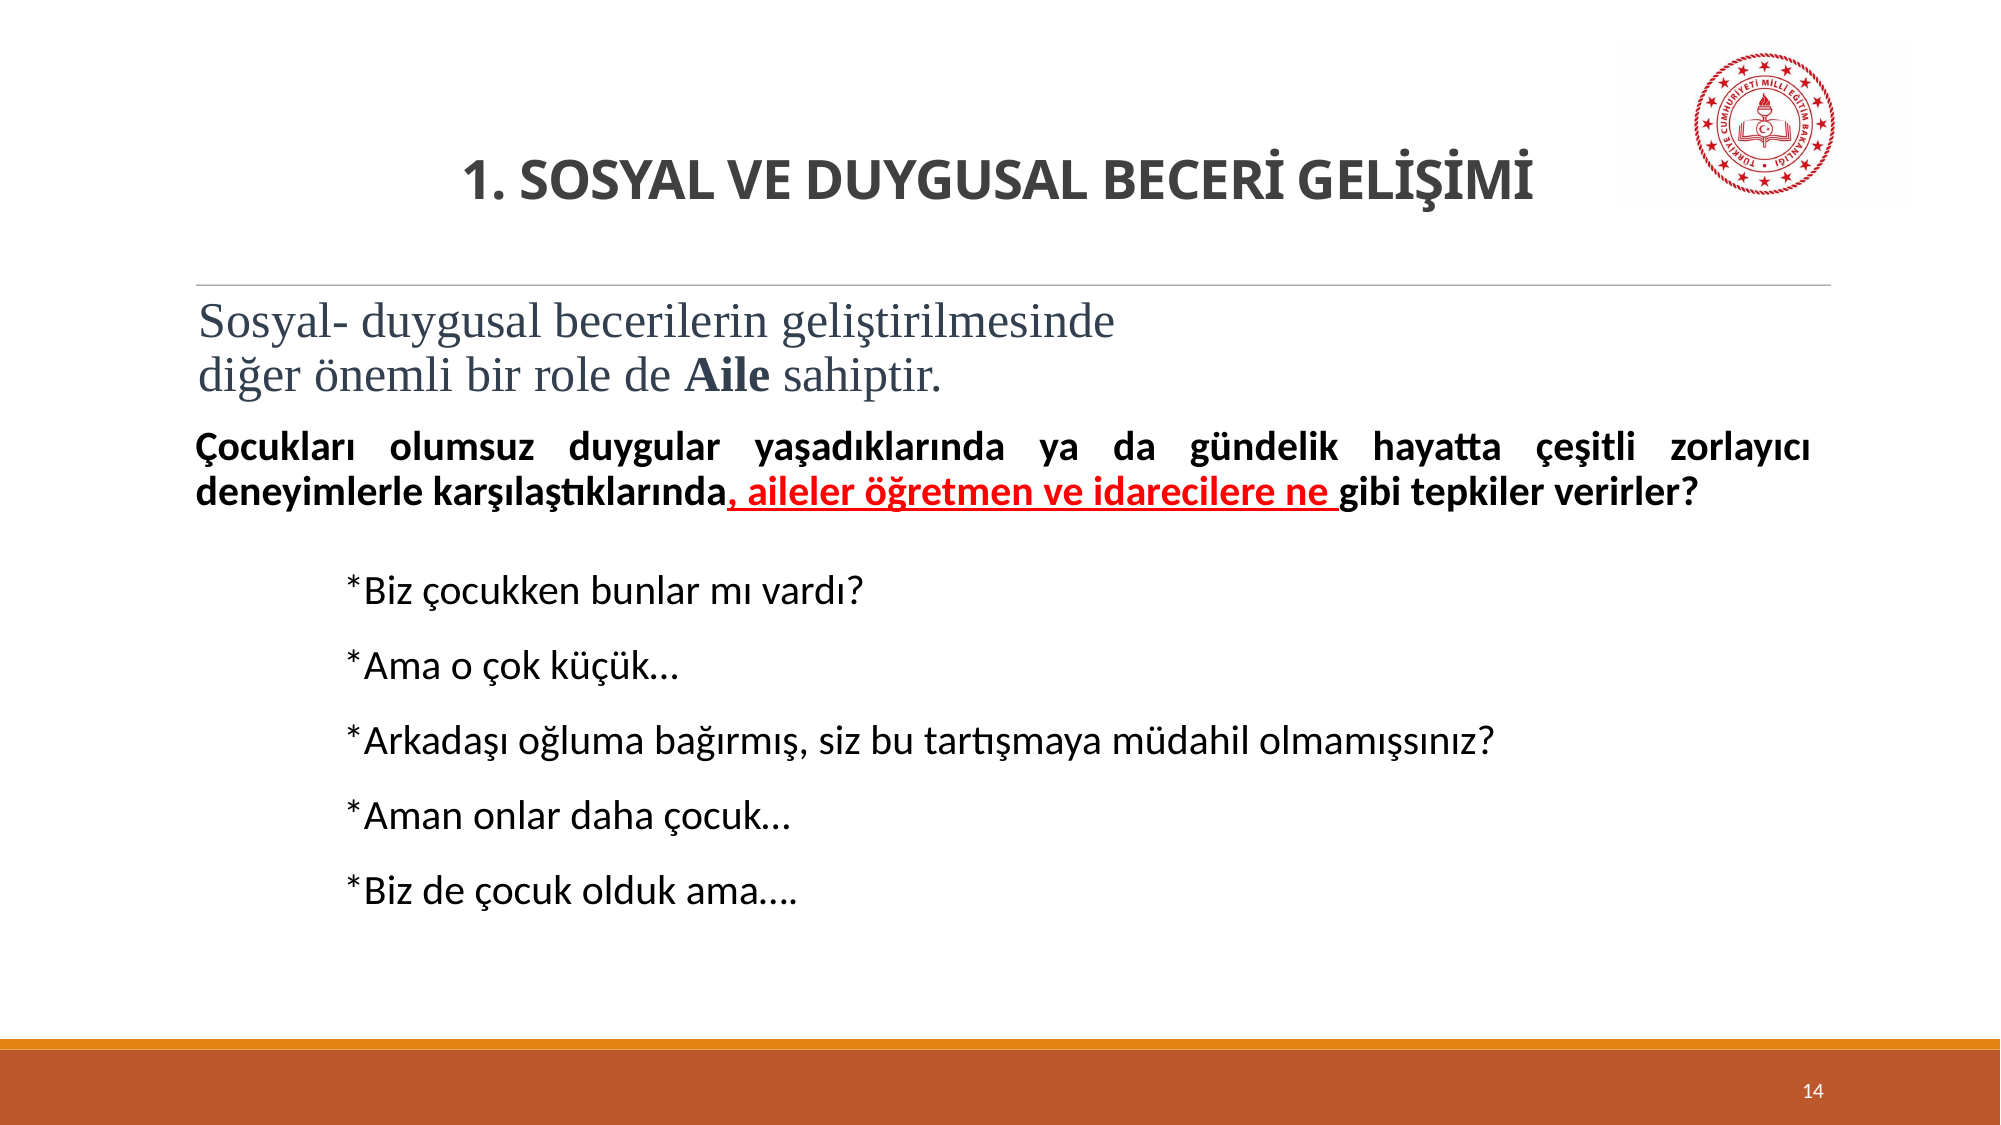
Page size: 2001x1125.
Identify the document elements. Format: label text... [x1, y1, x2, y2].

picture [1618, 41, 1913, 208]
title 1. SOSYAL VE DUYGUSAL BECERİ GELİŞİMİ [328, 115, 1667, 218]
text_box *Biz çocukken bunlar mı vardı? *Ama o çok küçük… *Arkadaşı oğluma bağırmış, siz bu tartışmaya müdahil olmamışsınız? *Aman onlar daha çocuk… *Biz de çocuk olduk ama…. [328, 530, 1525, 920]
slide_number 14 [1624, 1059, 1840, 1120]
text_box Sosyal- duygusal becerilerin geliştirilmesinde diğer önemli bir role de Aile sahiptir. [198, 286, 1122, 414]
text_box Çocukları olumsuz duygular yaşadıklarında ya da gündelik hayatta çeşitli zorlayıcı deneyimlerle karşılaştıklarında, aileler öğretmen ve idarecilere ne gibi tepkiler verirler? [180, 416, 1827, 522]
